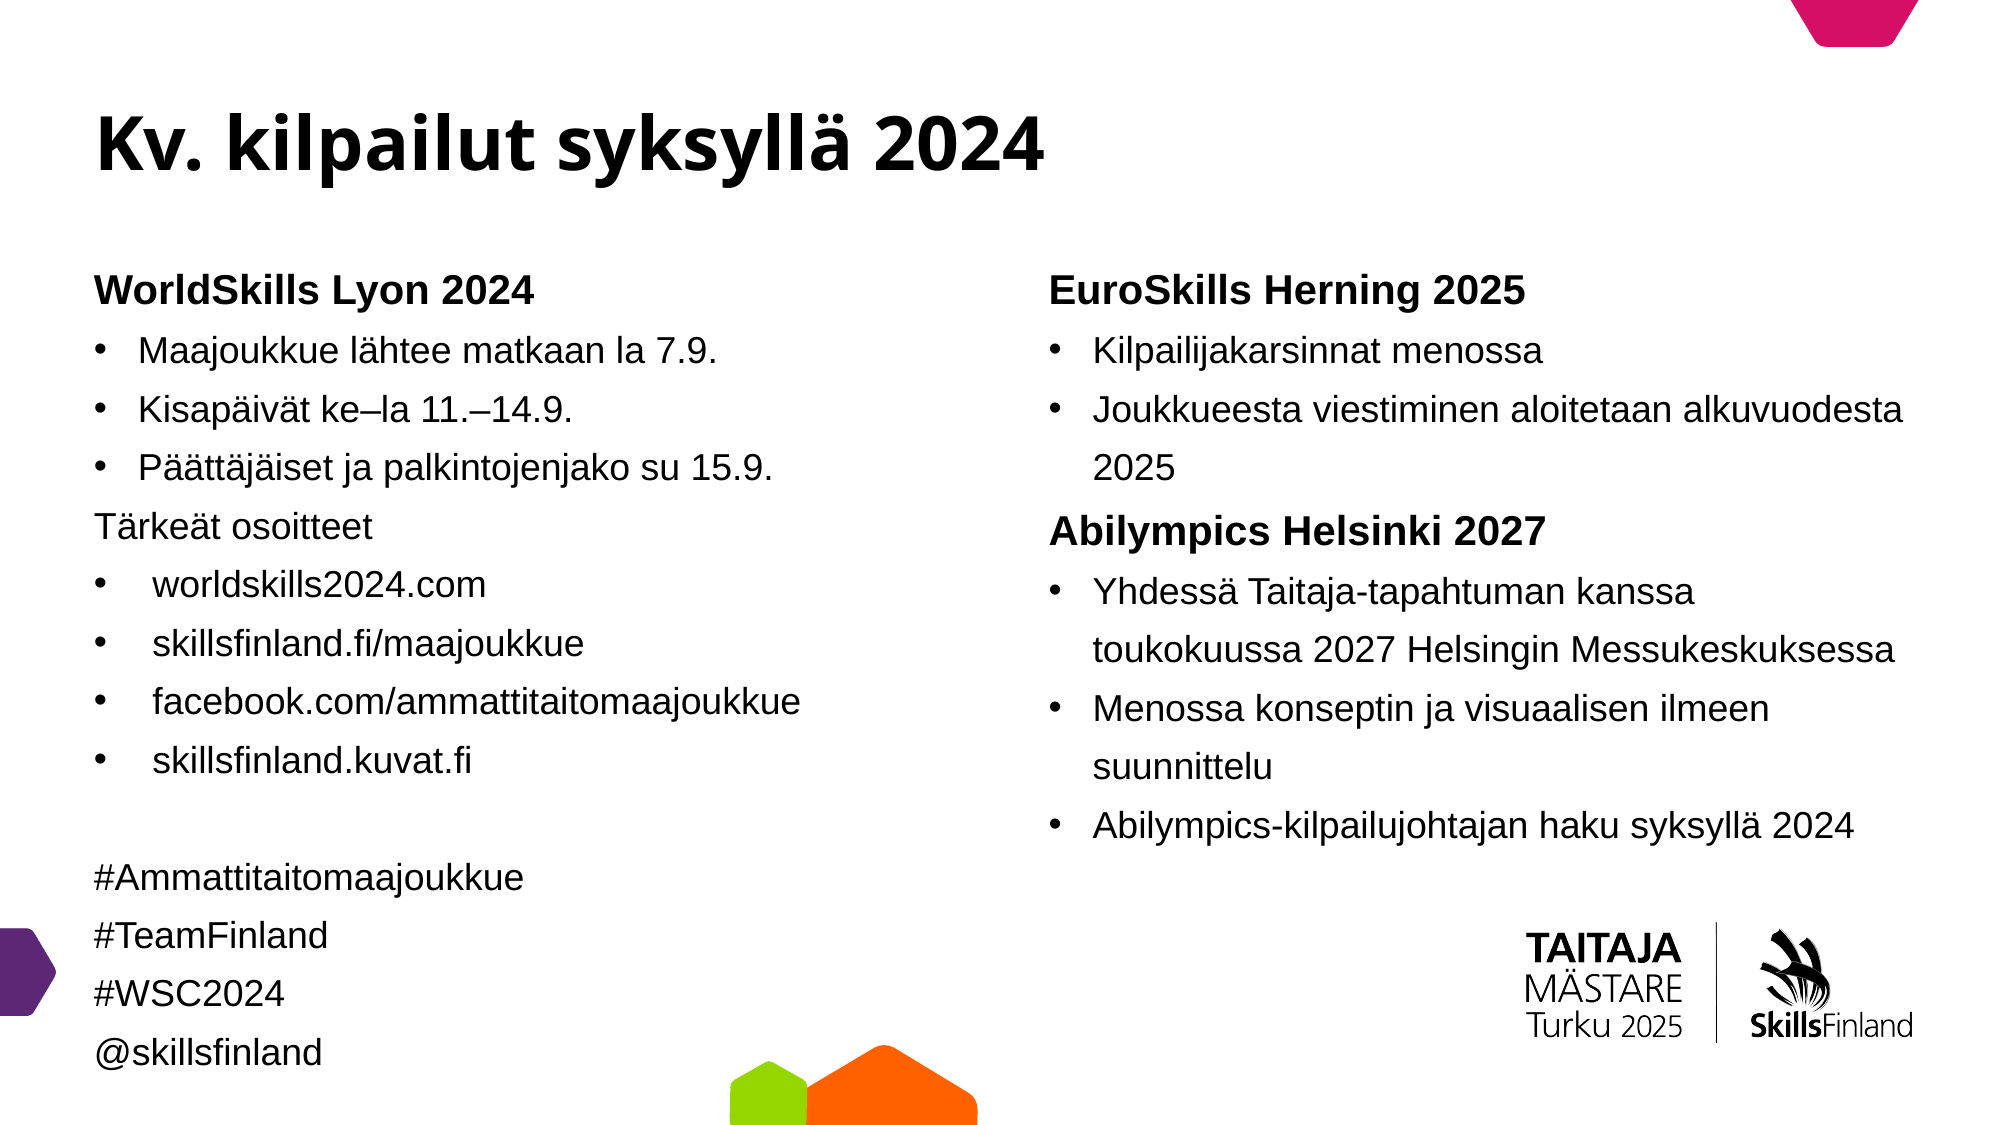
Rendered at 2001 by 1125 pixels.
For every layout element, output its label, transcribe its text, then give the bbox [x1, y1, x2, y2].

title Kv. kilpailut syksyllä 2024 [94, 59, 1908, 186]
picture [1526, 922, 1912, 1043]
list WorldSkills Lyon 2024 Maajoukkue lähtee matkaan la 7.9. Kisapäivät ke–la 11.–14.9. Päättäjäiset ja palkintojenjako su 15.9. Tärkeät osoitteet worldskills2024.com skillsfinland.fi/maajoukkue facebook.com/ammattitaitomaajoukkue skillsfinland.kuvat.fi #Ammattitaitomaajoukkue #TeamFinland #WSC2024 @skillsfinland [93, 247, 957, 898]
picture [0, 929, 56, 1016]
list EuroSkills Herning 2025 Kilpailijakarsinnat menossa Joukkueesta viestiminen aloitetaan alkuvuodesta 2025 Abilympics Helsinki 2027 Yhdessä Taitaja-tapahtuman kanssa toukokuussa 2027 Helsingin Messukeskuksessa Menossa konseptin ja visuaalisen ilmeen suunnittelu Abilympics-kilpailujohtajan haku syksyllä 2024 [1048, 247, 1911, 898]
